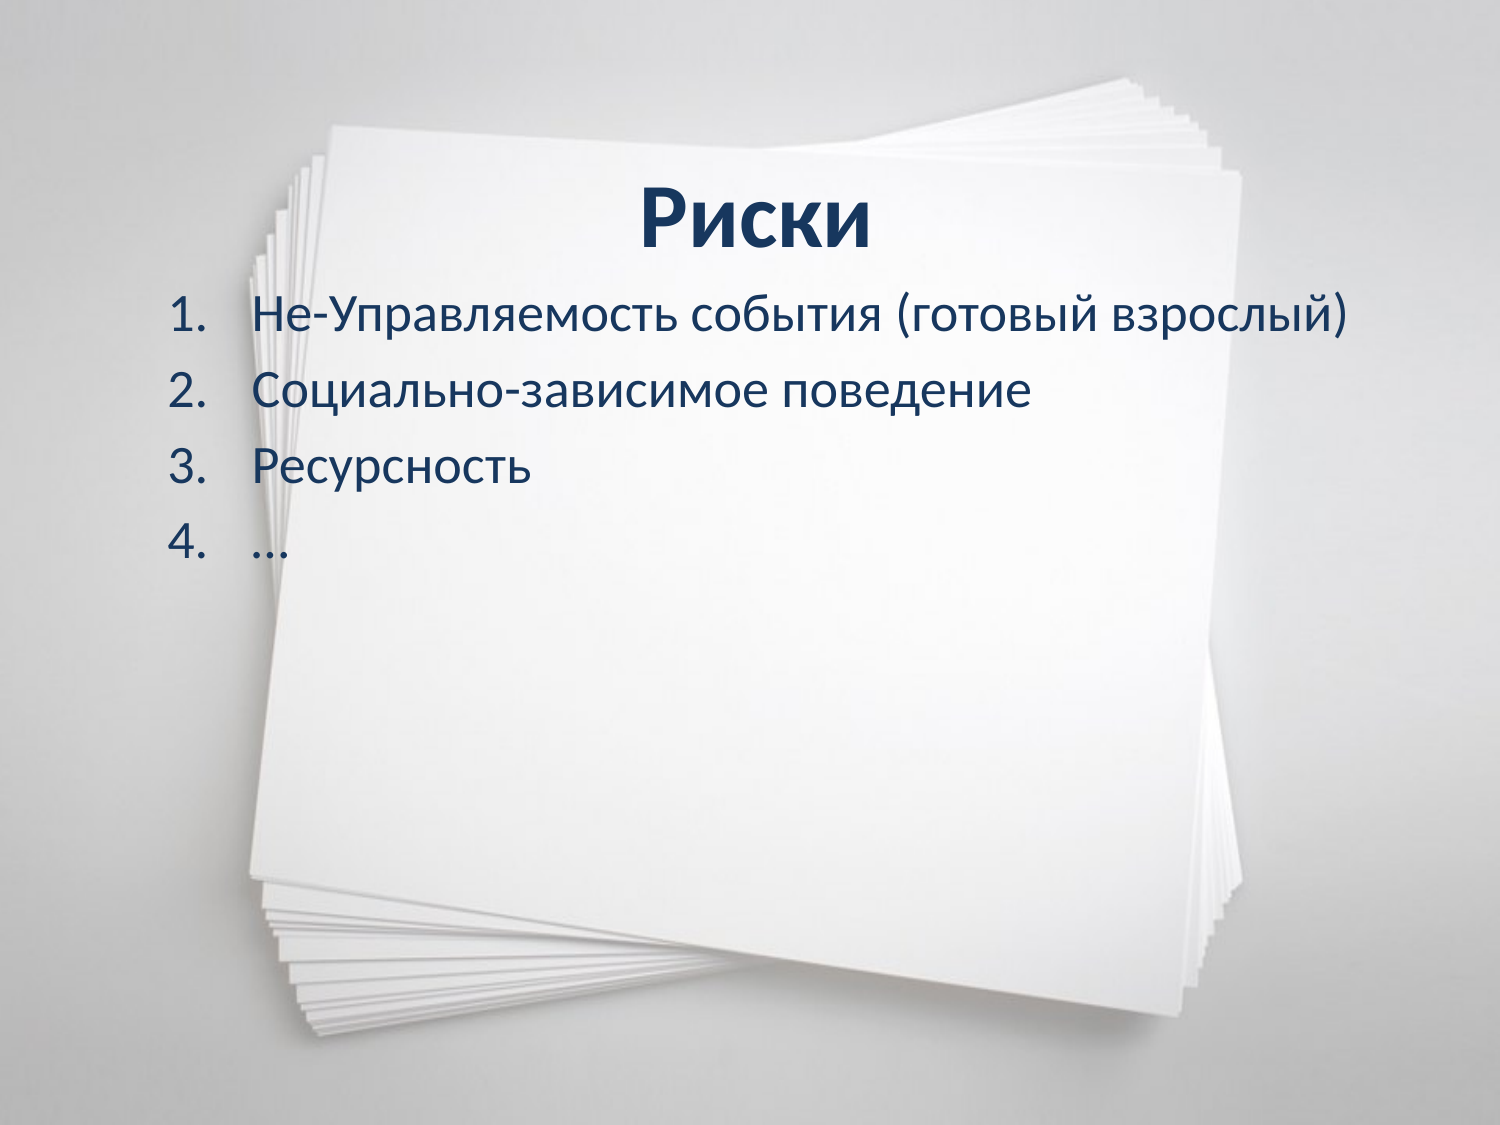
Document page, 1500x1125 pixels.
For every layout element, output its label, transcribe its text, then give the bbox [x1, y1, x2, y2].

list Не-Управляемость события (готовый взрослый) Социально-зависимое поведение Ресурсность … [152, 269, 1377, 894]
title Риски [82, 117, 1432, 305]
picture [0, 0, 1500, 1125]
